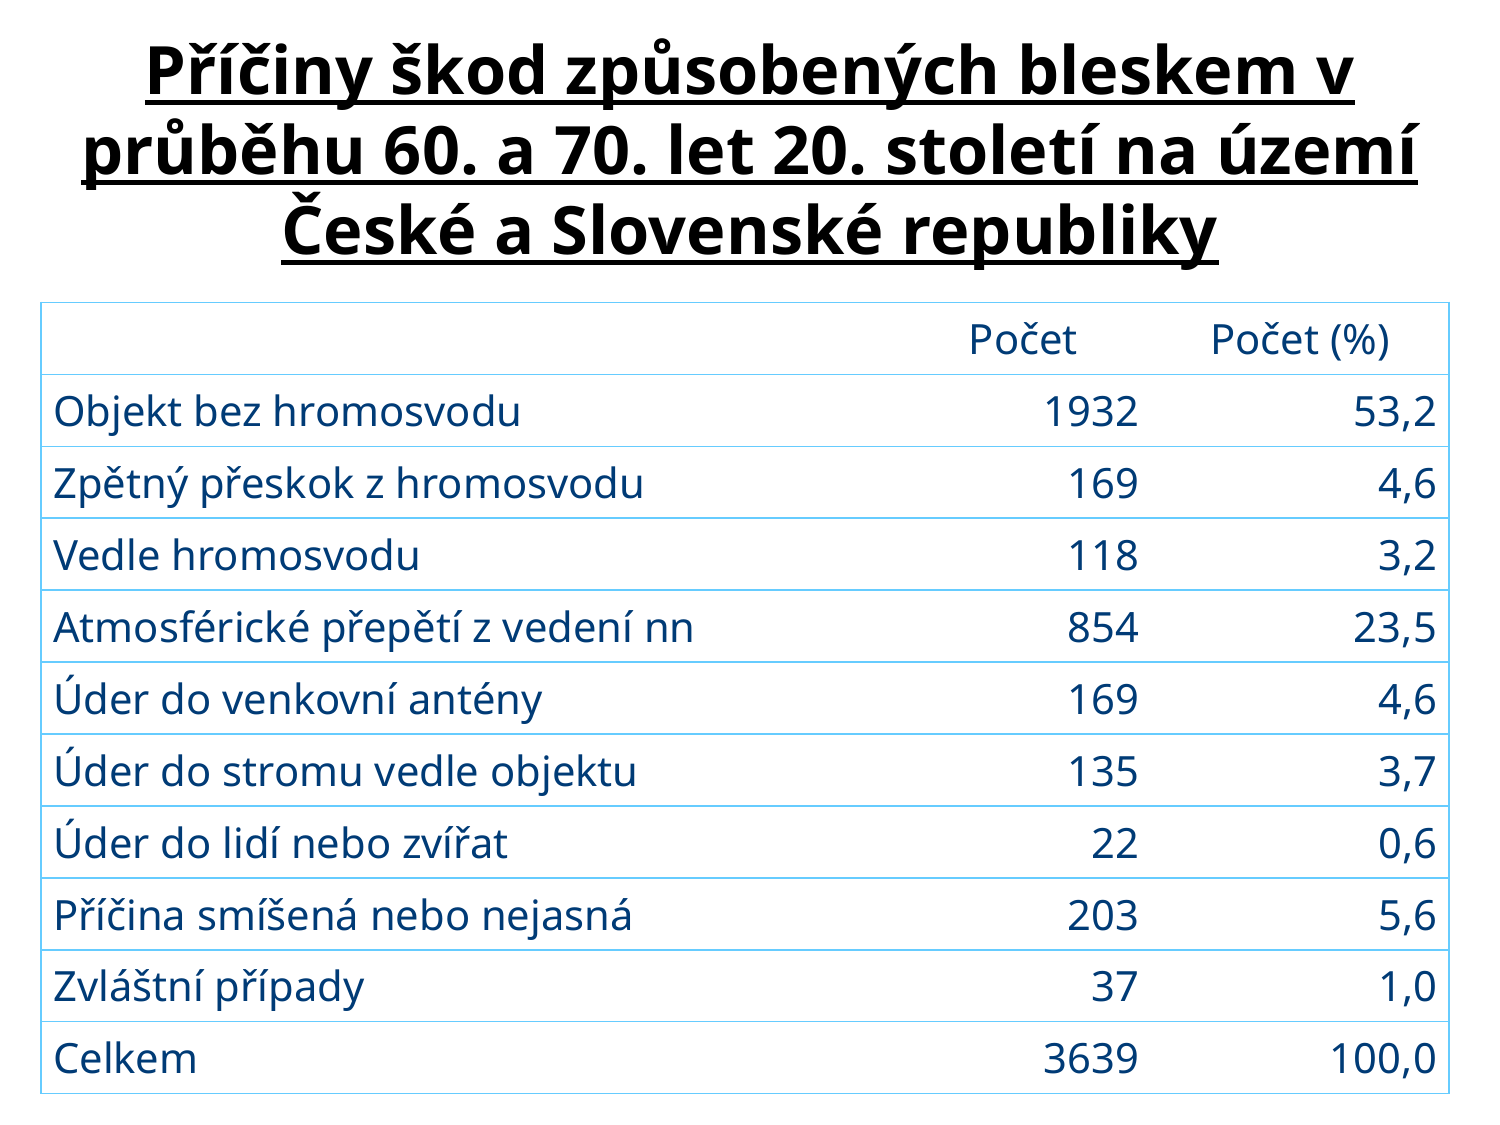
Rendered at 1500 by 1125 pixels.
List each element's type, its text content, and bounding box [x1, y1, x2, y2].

table_cell 1932 [896, 375, 1151, 446]
table_cell 3639 [896, 1022, 1151, 1093]
table_cell 5,6 [1151, 879, 1448, 949]
title Příčiny škod způsobených bleskem v průběhu 60. a 70. let 20. století na území České a Slovenské republiky [29, 19, 1471, 278]
table_cell 135 [896, 735, 1151, 805]
table_cell Atmosférické přepětí z vedení nn [42, 591, 896, 661]
table_cell Zpětný přeskok z hromosvodu [42, 447, 896, 517]
table_cell 3,7 [1151, 735, 1448, 805]
table_cell 23,5 [1151, 591, 1448, 661]
table_cell 4,6 [1151, 663, 1448, 733]
table_cell 53,2 [1151, 375, 1448, 446]
table_cell Úder do lidí nebo zvířat [42, 807, 896, 877]
table_cell Celkem [42, 1022, 896, 1093]
table_cell 0,6 [1151, 807, 1448, 877]
table_cell Vedle hromosvodu [42, 519, 896, 589]
table_cell 37 [896, 951, 1151, 1021]
table_header Počet (%) [1151, 303, 1448, 374]
table_cell 203 [896, 879, 1151, 949]
table_cell 854 [896, 591, 1151, 661]
table_cell 169 [896, 447, 1151, 517]
table_cell 169 [896, 663, 1151, 733]
table_cell 22 [896, 807, 1151, 877]
table_header Počet [896, 303, 1151, 374]
table_cell Úder do venkovní antény [42, 663, 896, 733]
table_cell 100,0 [1151, 1022, 1448, 1093]
table_cell Úder do stromu vedle objektu [42, 735, 896, 805]
table_cell Zvláštní případy [42, 951, 896, 1021]
table_cell Objekt bez hromosvodu [42, 375, 896, 446]
table_header [42, 303, 896, 374]
table_cell 118 [896, 519, 1151, 589]
table_cell 1,0 [1151, 951, 1448, 1021]
table_cell 4,6 [1151, 447, 1448, 517]
table_cell 3,2 [1151, 519, 1448, 589]
table_cell Příčina smíšená nebo nejasná [42, 879, 896, 949]
